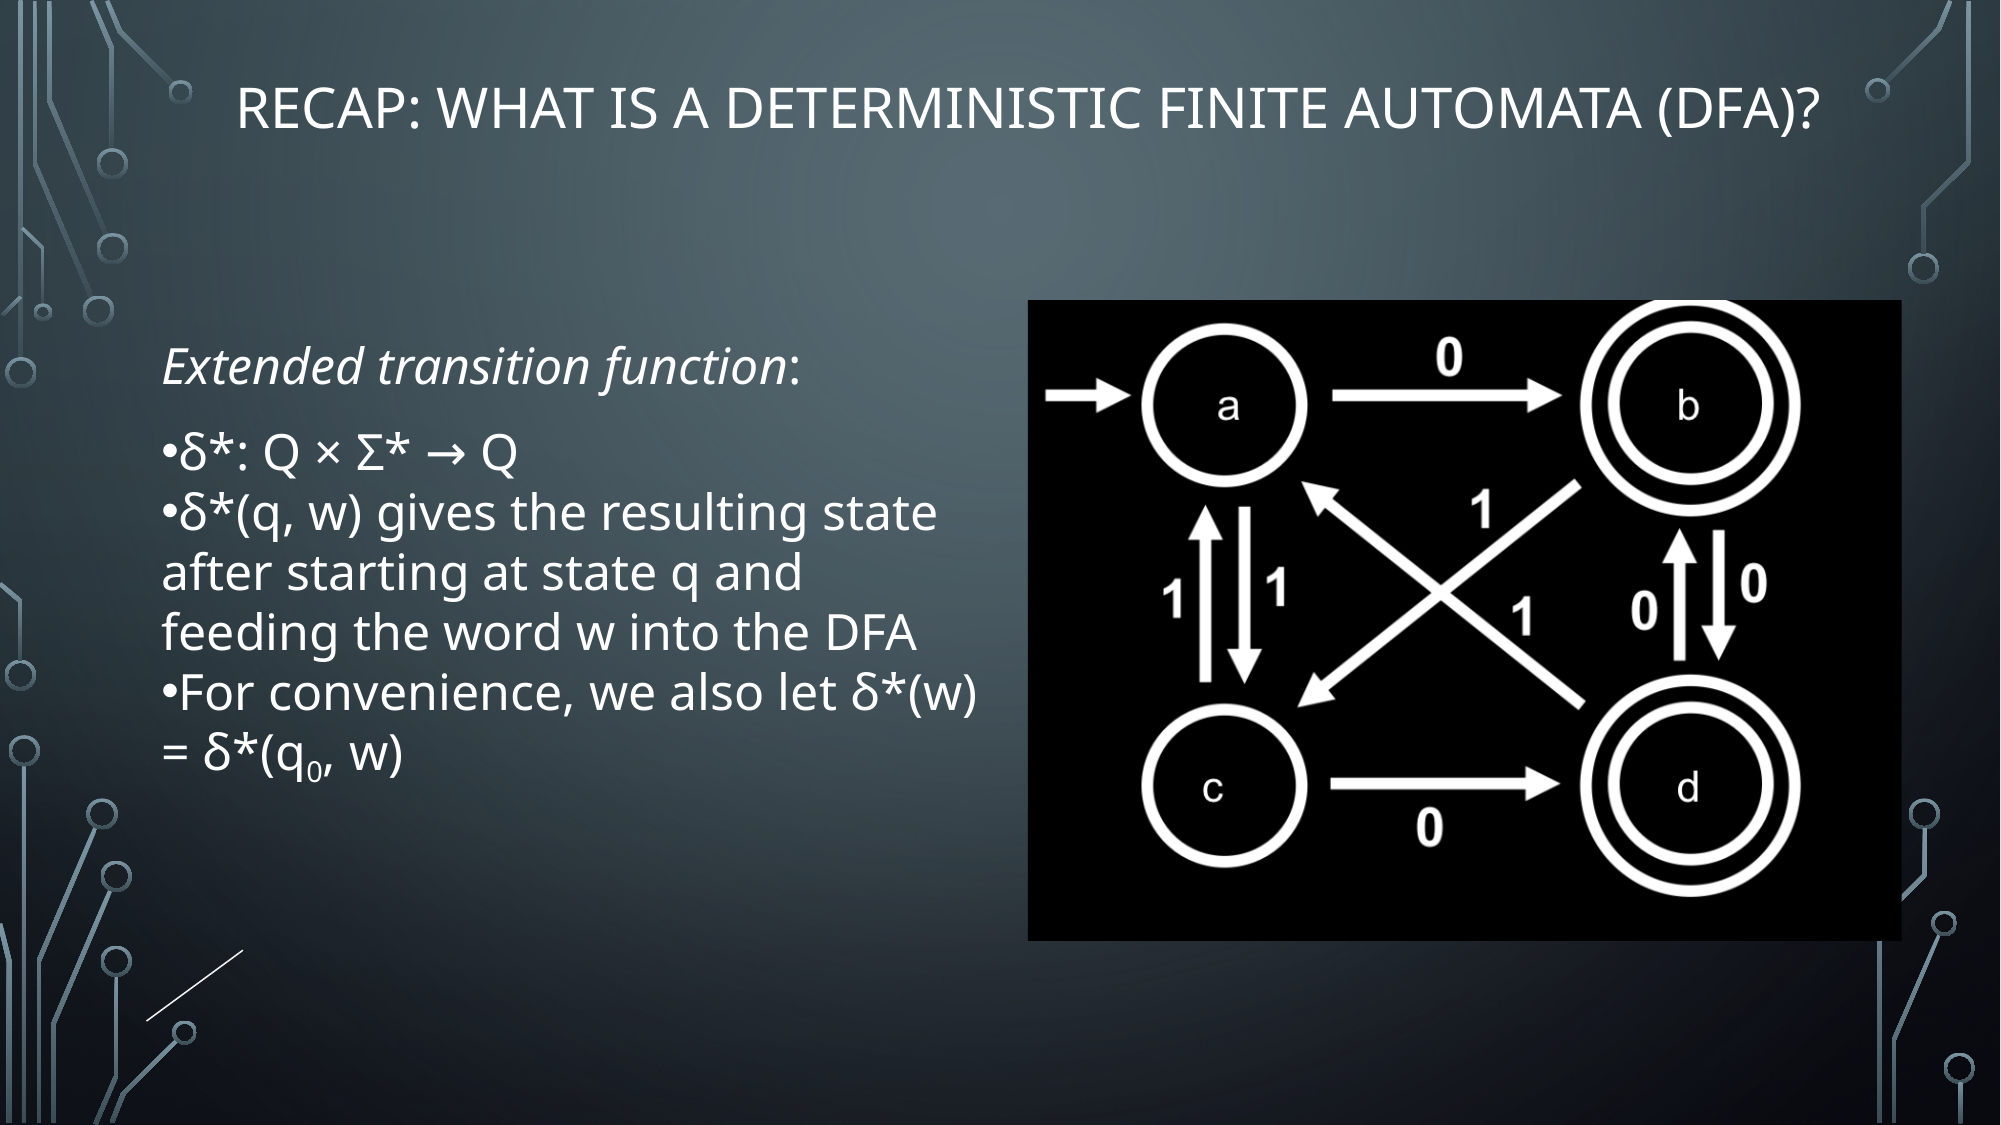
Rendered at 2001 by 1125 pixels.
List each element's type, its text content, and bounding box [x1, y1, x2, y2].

text_box Extended transition function: δ*: Q × Σ* → Q δ*(q, w) gives the resulting state after starting at state q and feeding the word w into the DFA For convenience, we also let δ*(w) = δ*(q0, w) [146, 327, 1000, 796]
picture [1027, 299, 1902, 941]
title Recap: What is a Deterministic Finite Automata (DFA)? [146, 41, 1910, 149]
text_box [146, 949, 244, 1022]
